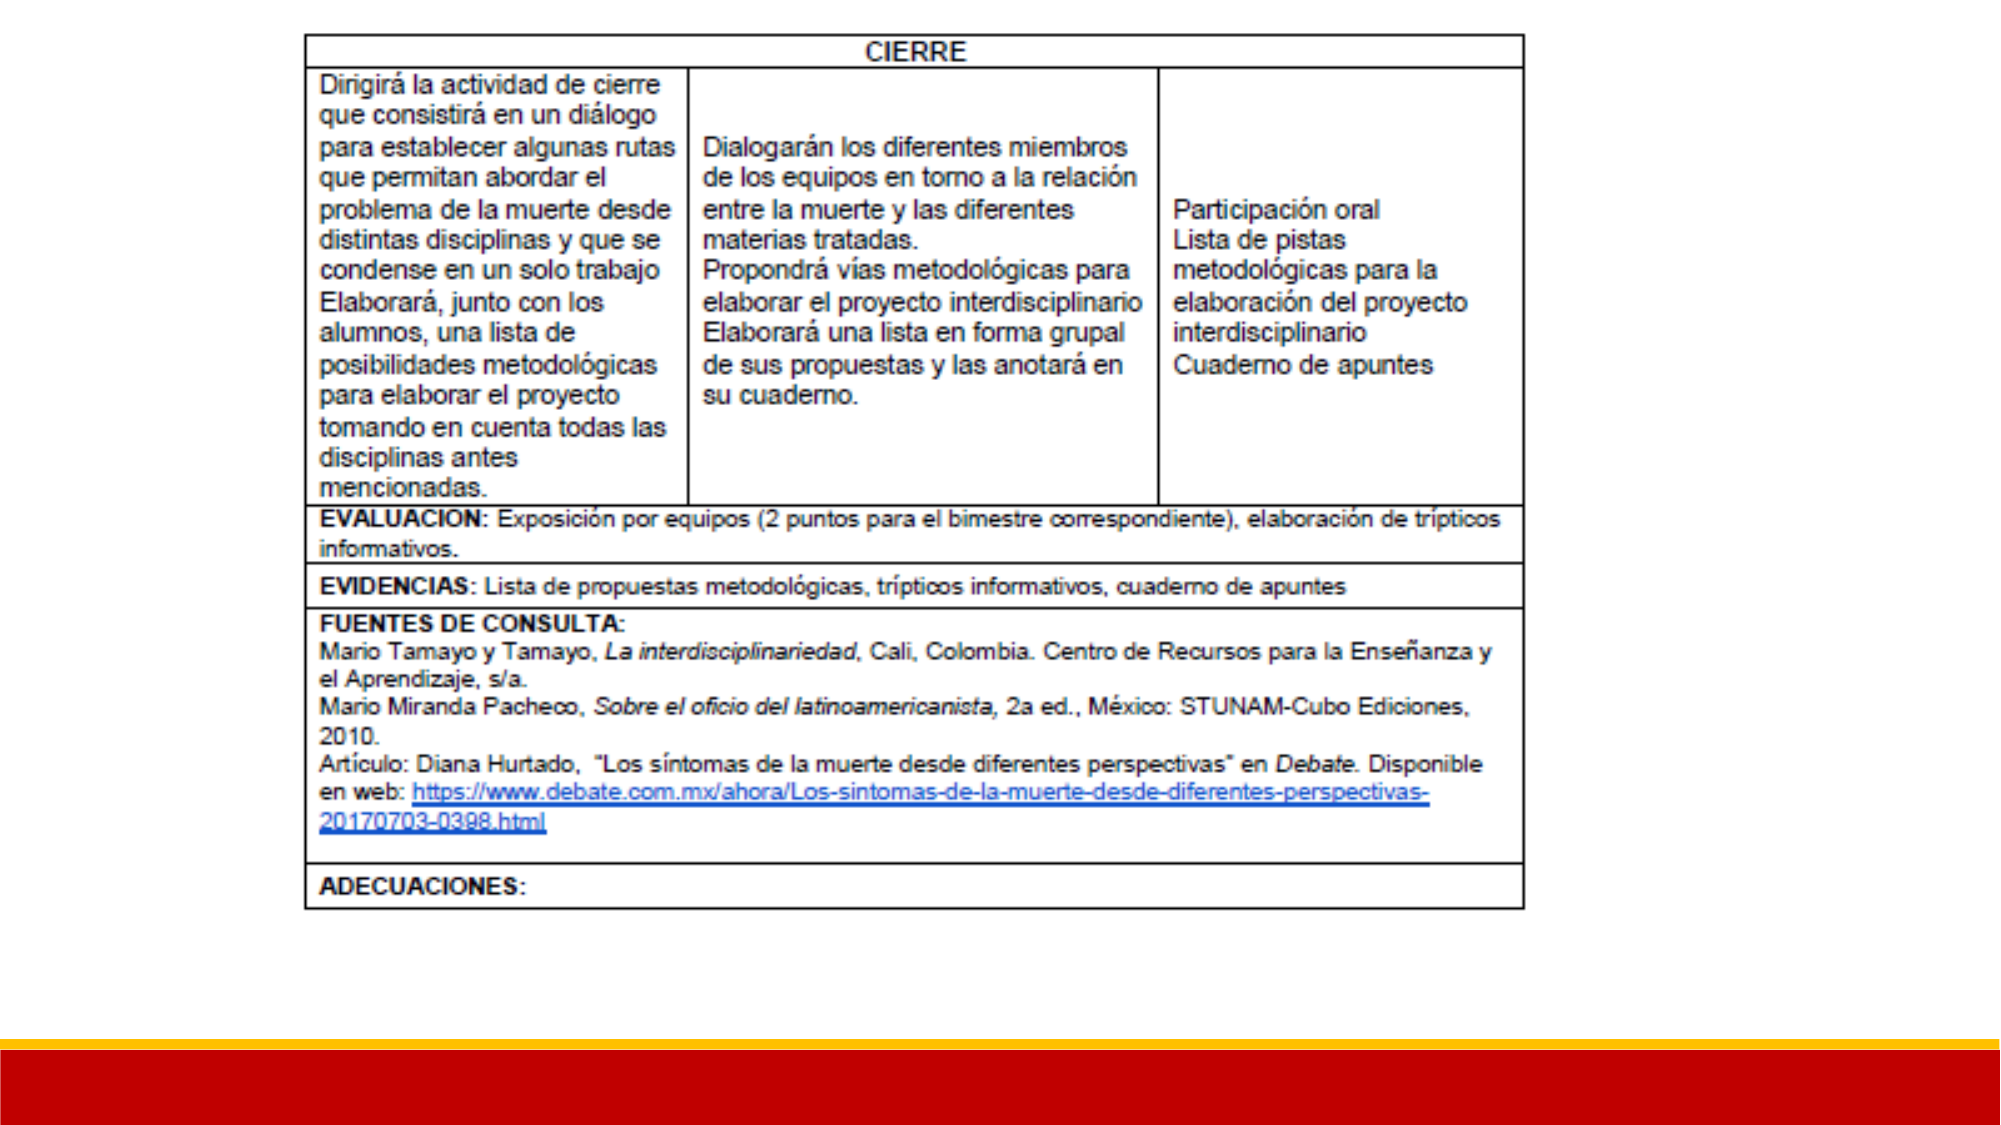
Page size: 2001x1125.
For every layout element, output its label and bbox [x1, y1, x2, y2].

picture [261, 0, 1598, 954]
